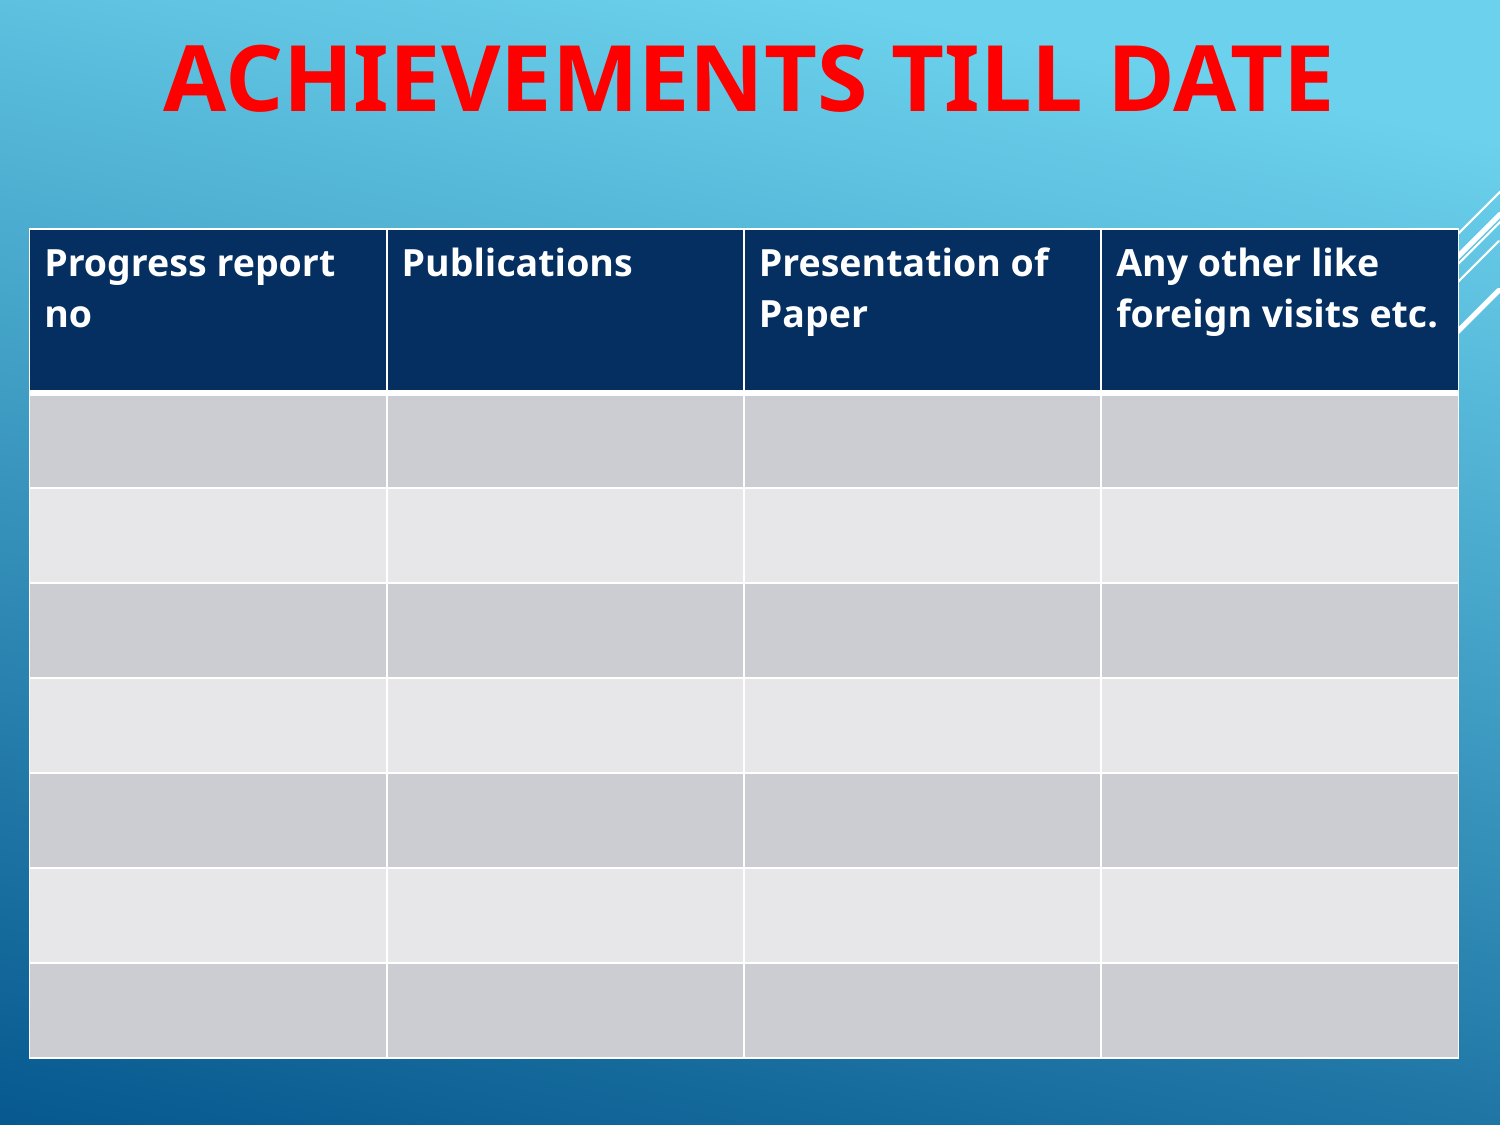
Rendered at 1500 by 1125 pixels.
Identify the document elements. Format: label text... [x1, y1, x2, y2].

table_cell [1102, 964, 1458, 1057]
table_cell [1102, 396, 1458, 487]
table_cell [30, 964, 386, 1057]
table_cell [745, 489, 1100, 582]
table_cell [745, 584, 1100, 677]
table_cell [1102, 489, 1458, 582]
table_cell [388, 679, 743, 772]
table_cell [745, 774, 1100, 867]
table_cell [745, 869, 1100, 962]
table_cell [388, 774, 743, 867]
table_cell [745, 679, 1100, 772]
table_cell [1102, 679, 1458, 772]
table_cell [30, 679, 386, 772]
table_cell [388, 489, 743, 582]
table_cell [745, 396, 1100, 487]
table_cell [388, 396, 743, 487]
table_cell [30, 489, 386, 582]
table_cell [1102, 869, 1458, 962]
table_cell [30, 584, 386, 677]
table_header Presentation of Paper [745, 230, 1100, 390]
table_cell [1102, 774, 1458, 867]
table_header Publications [388, 230, 743, 390]
table_cell [388, 584, 743, 677]
title Achievements Till date [0, 7, 1500, 138]
table_cell [30, 396, 386, 487]
table_cell [745, 964, 1100, 1057]
table_header Progress report no [30, 230, 386, 390]
table_header Any other like foreign visits etc. [1102, 230, 1458, 390]
table_cell [30, 774, 386, 867]
table_cell [1102, 584, 1458, 677]
table_cell [388, 964, 743, 1057]
table_cell [388, 869, 743, 962]
table_cell [30, 869, 386, 962]
